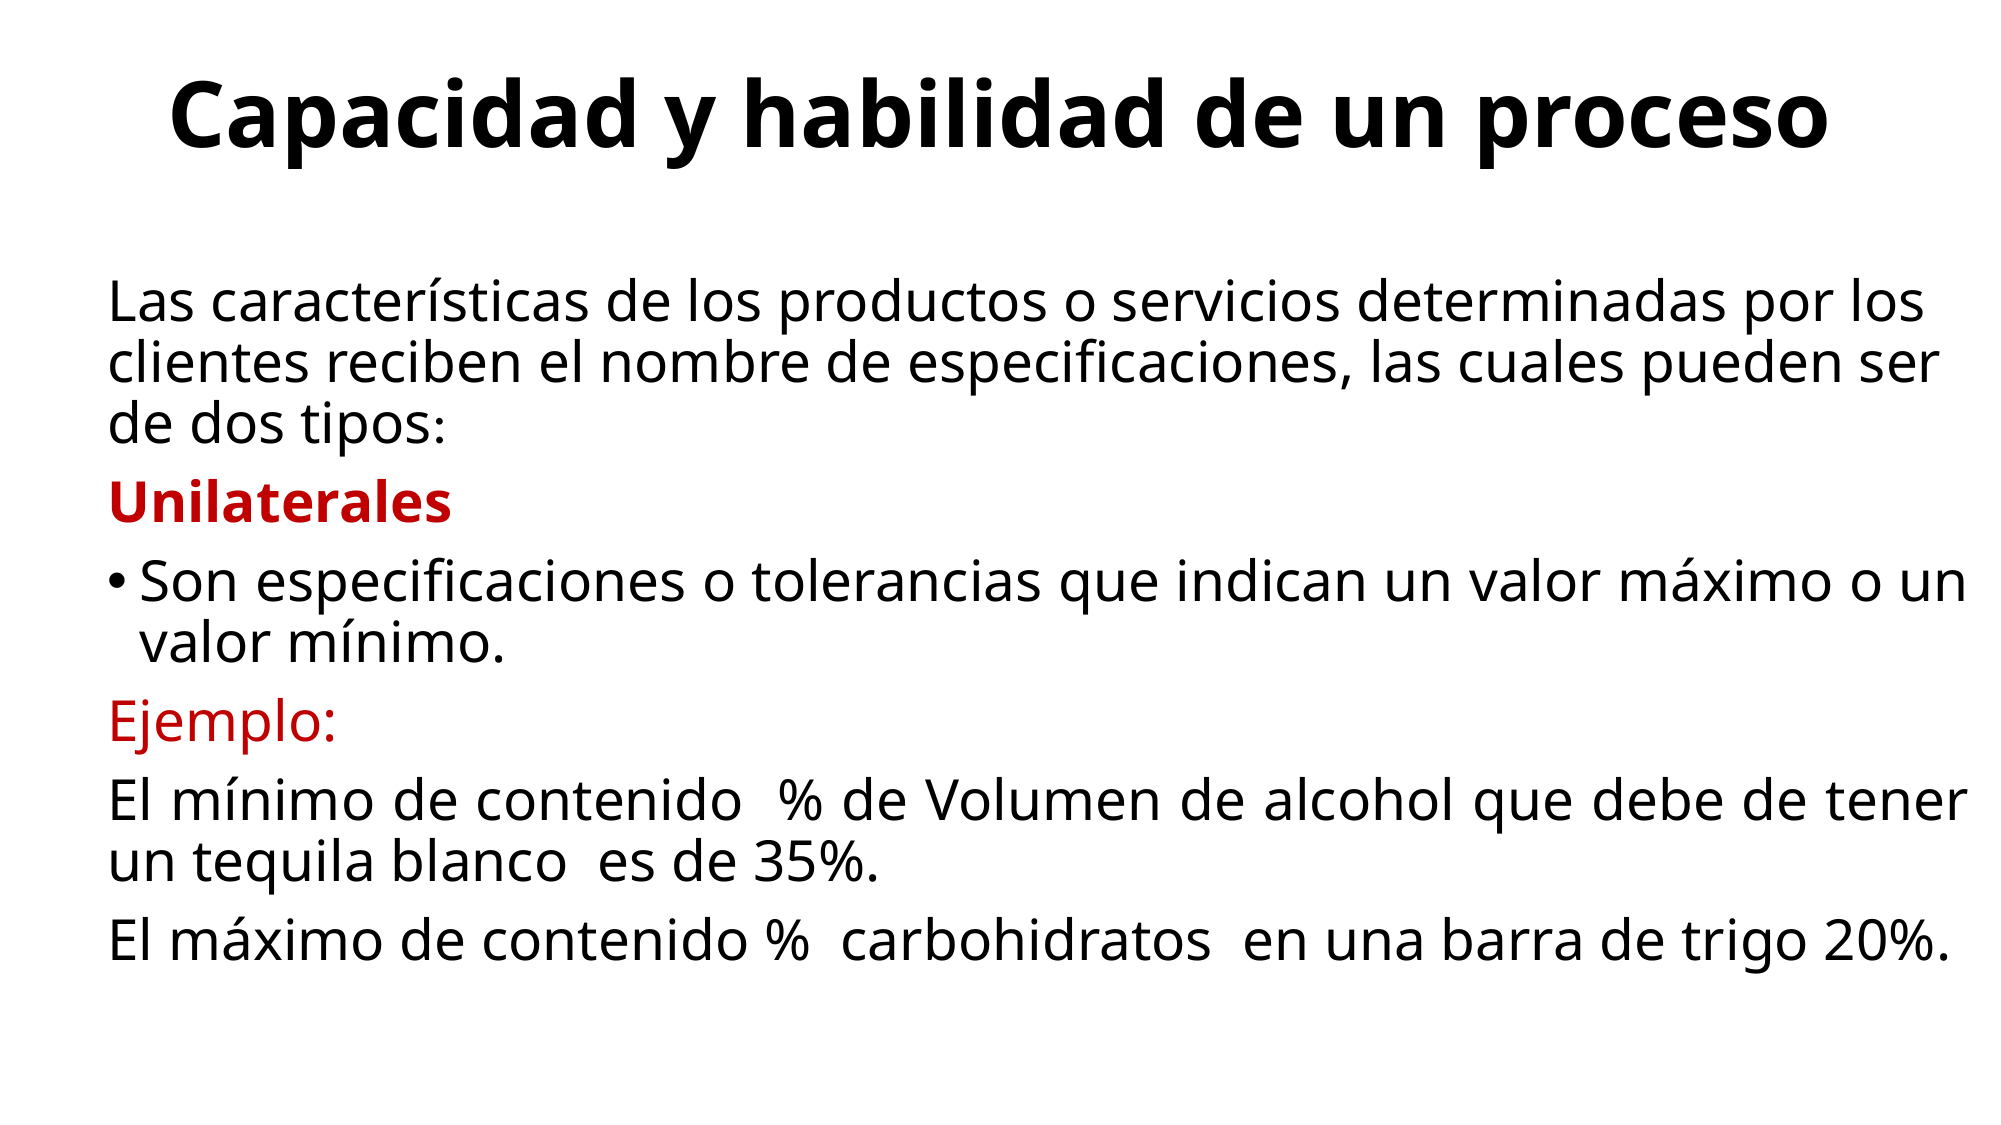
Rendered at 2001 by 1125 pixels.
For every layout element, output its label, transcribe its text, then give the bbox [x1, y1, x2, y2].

title Capacidad y habilidad de un proceso [137, 59, 1863, 265]
list Las características de los productos o servicios determinadas por los clientes reciben el nombre de especificaciones, las cuales pueden ser de dos tipos: Unilaterales Son especificaciones o tolerancias que indican un valor máximo o un valor mínimo. Ejemplo: El mínimo de contenido % de Volumen de alcohol que debe de tener un tequila blanco es de 35%. El máximo de contenido % carbohidratos en una barra de trigo 20%. [92, 265, 1985, 1014]
